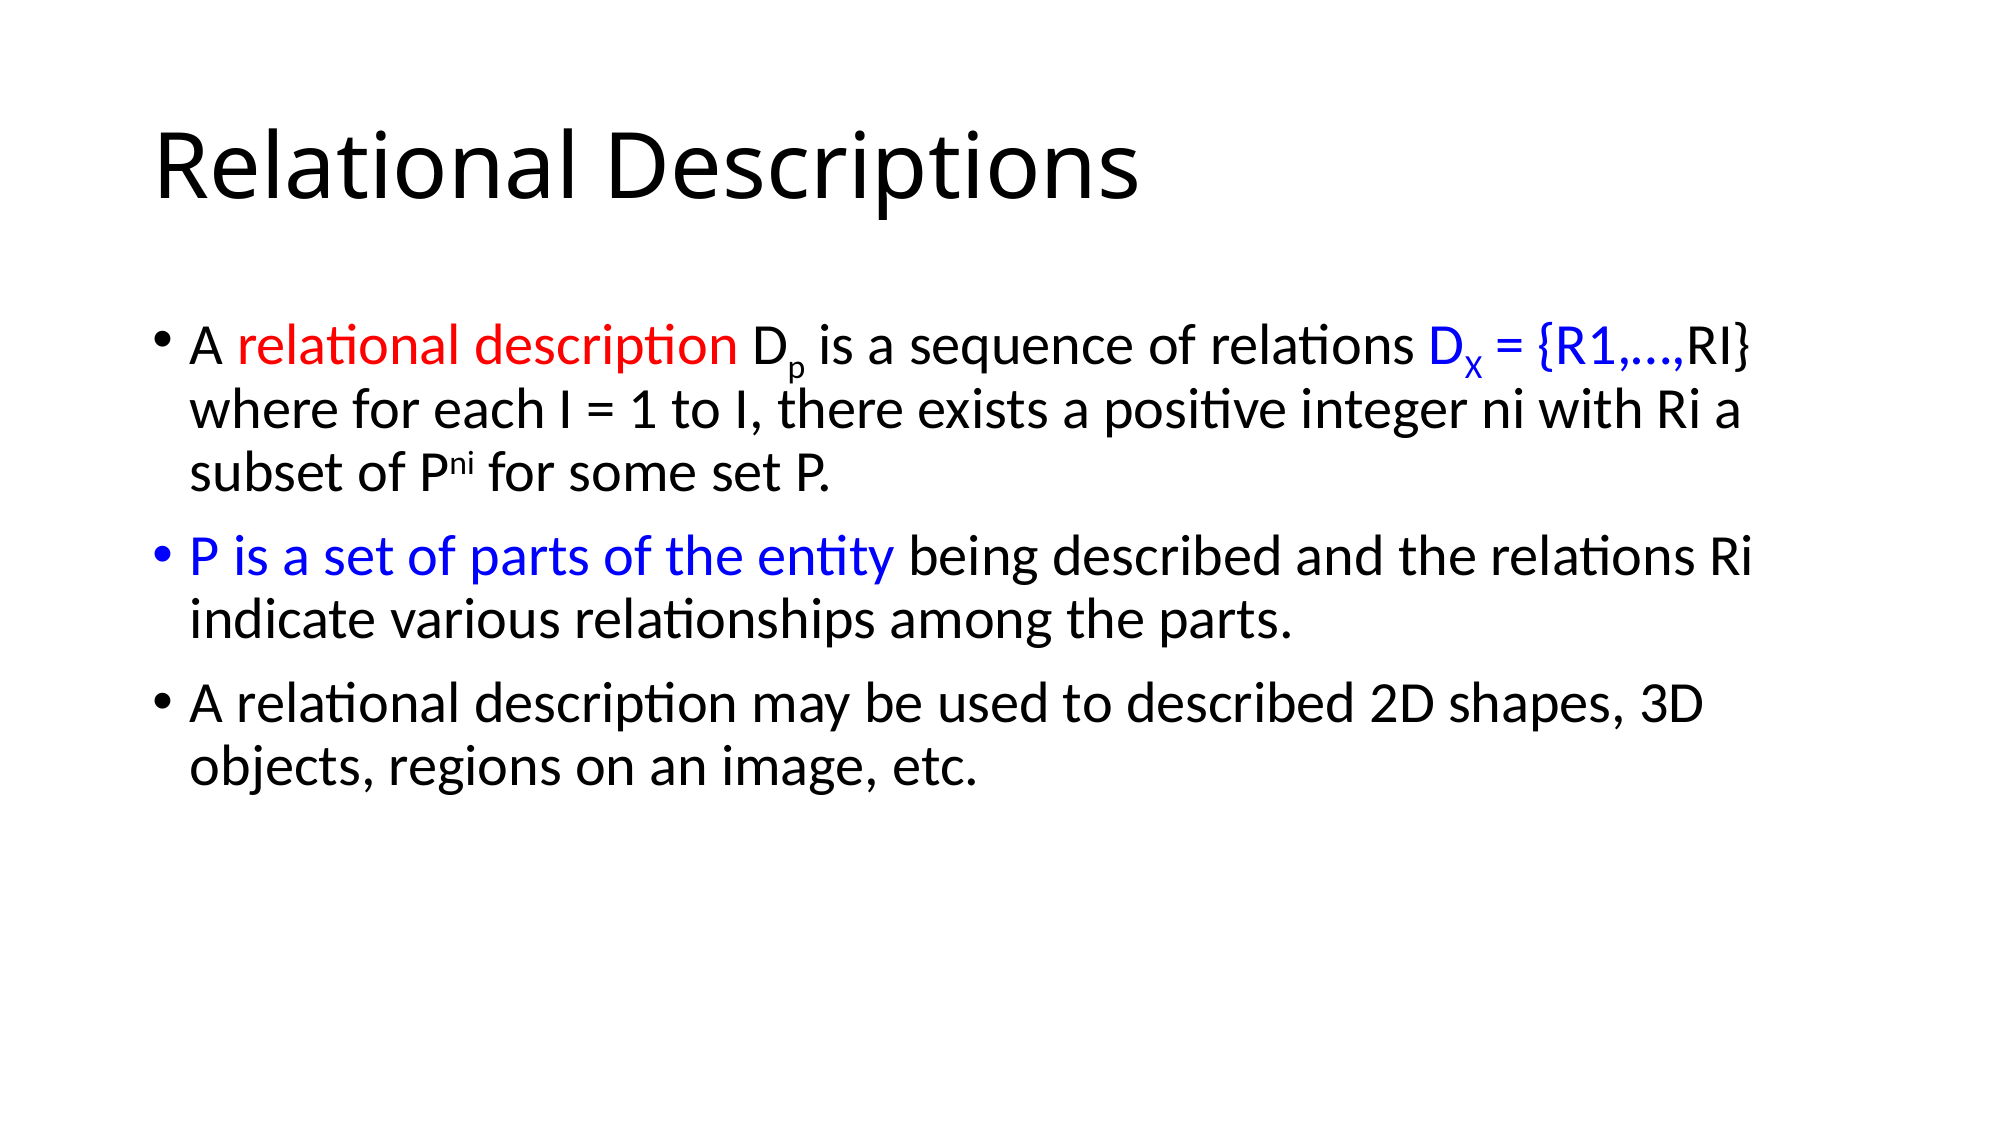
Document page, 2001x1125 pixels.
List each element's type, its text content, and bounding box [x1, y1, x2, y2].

list A relational description Dp is a sequence of relations DX = {R1,…,RI} where for each I = 1 to I, there exists a positive integer ni with Ri a subset of Pni for some set P. P is a set of parts of the entity being described and the relations Ri indicate various relationships among the parts. A relational description may be used to described 2D shapes, 3D objects, regions on an image, etc. [137, 299, 1863, 1014]
title Relational Descriptions [137, 59, 1863, 278]
